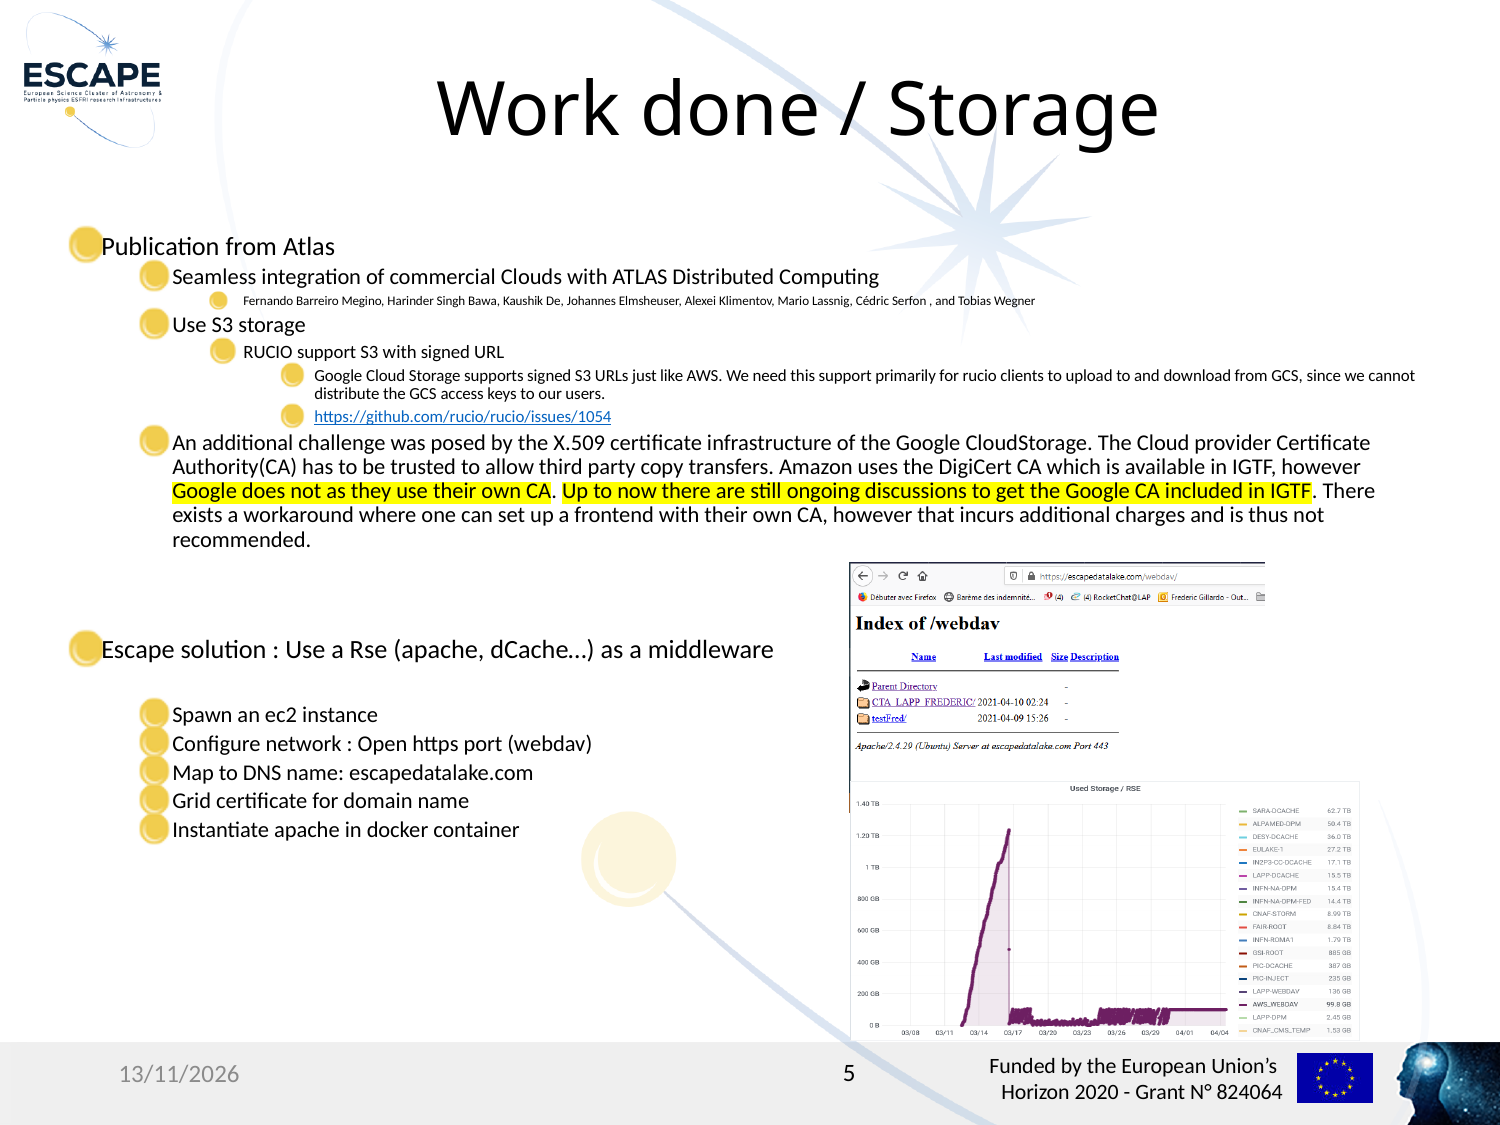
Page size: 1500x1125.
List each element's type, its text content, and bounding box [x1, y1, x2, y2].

list Publication from Atlas Seamless integration of commercial Clouds with ATLAS Distributed Computing Fernando Barreiro Megino, Harinder Singh Bawa, Kaushik De, Johannes Elmsheuser, Alexei Klimentov, Mario Lassnig, Cédric Serfon , and Tobias Wegner Use S3 storage RUCIO support S3 with signed URL Google Cloud Storage supports signed S3 URLs just like AWS. We need this support primarily for rucio clients to upload to and download from GCS, since we cannot distribute the GCS access keys to our users. https://github.com/rucio/rucio/issues/1054 An additional challenge was posed by the X.509 certiﬁcate infrastructure of the Google CloudStorage. The Cloud provider Certiﬁcate Authority(CA) has to be trusted to allow third party copy transfers. Amazon uses the DigiCert CA which is available in IGTF, however Google does not as they use their own CA. Up to now there are still ongoing discussions to get the Google CA included in IGTF. There exists a workaround where one can set up a frontend with their own CA, however that incurs additional charges and is thus not recommended. Escape solution : Use a Rse (apache, dCache…) as a middleware Spawn an ec2 instance Configure network : Open https port (webdav) Map to DNS name: escapedatalake.com Grid certificate for domain name Instantiate apache in docker container [50, 195, 1444, 860]
picture [0, 0, 1500, 1125]
slide_number 5 [804, 1041, 895, 1101]
title Work done / Storage [200, 26, 1397, 195]
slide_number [103, 1042, 296, 1103]
